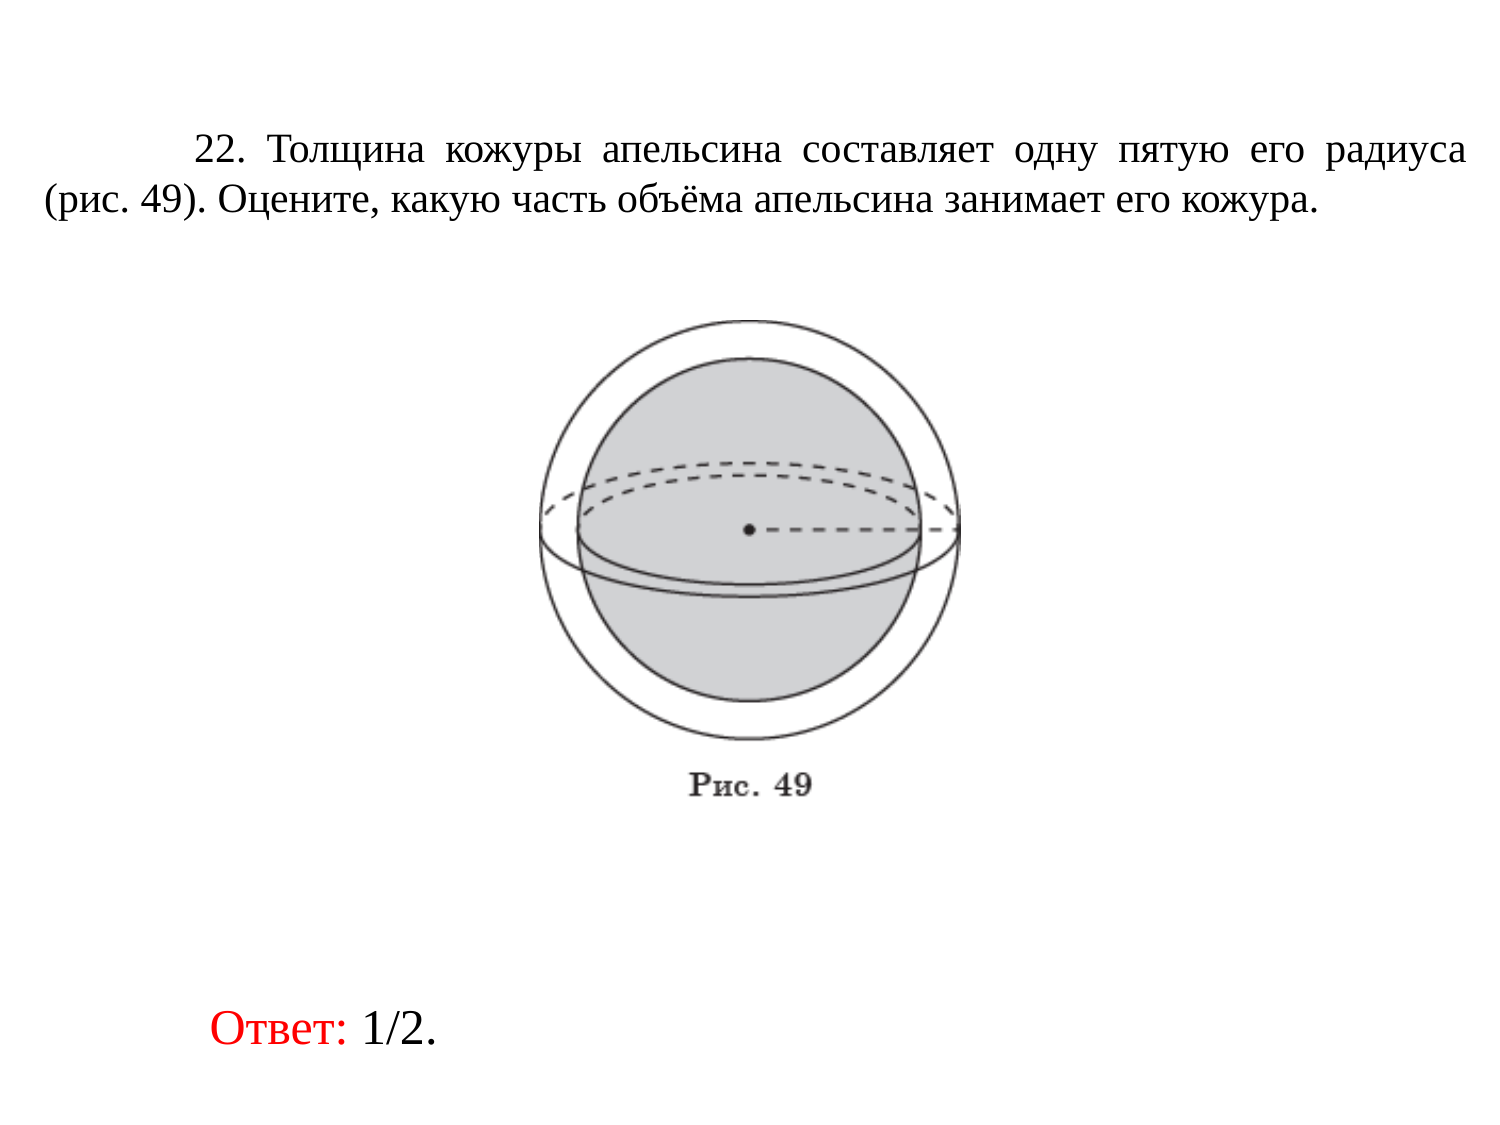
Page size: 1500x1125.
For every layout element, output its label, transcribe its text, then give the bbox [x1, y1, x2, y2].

text_box Ответ: 1/2. [194, 987, 786, 1063]
text_box 22. Толщина кожуры апельсина составляет одну пятую его радиуса (рис. 49). Оцените, какую часть объёма апельсина занимает его кожура. [29, 113, 1483, 229]
picture [539, 320, 961, 805]
